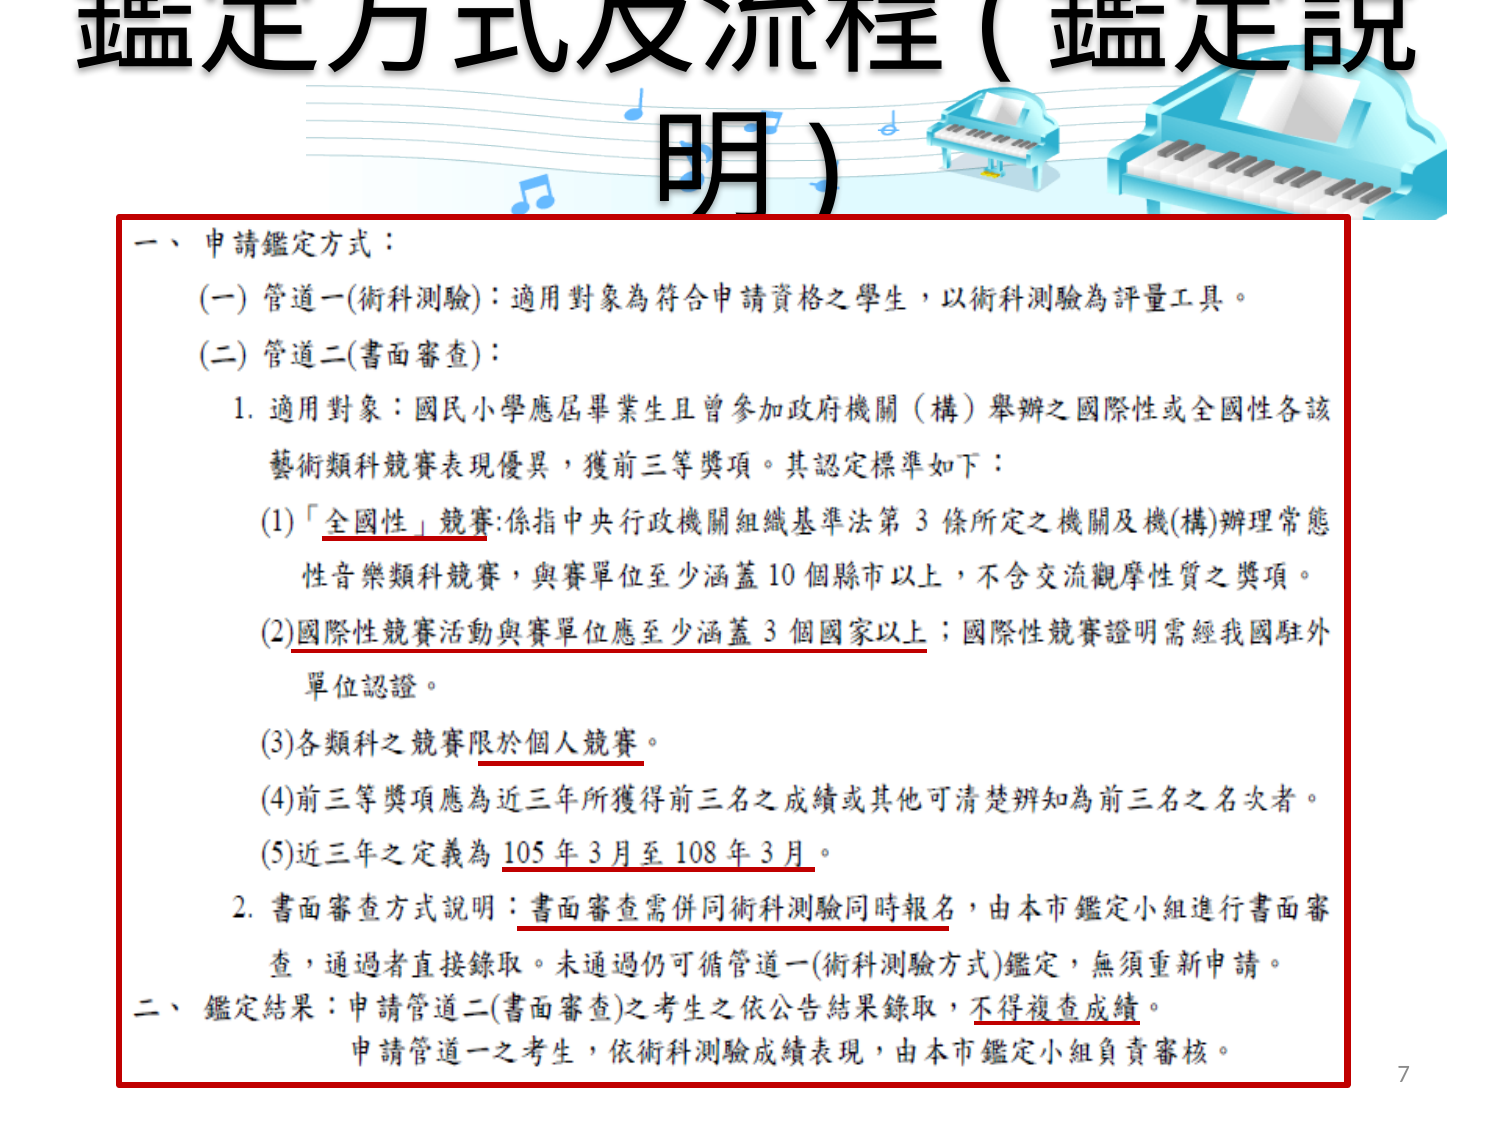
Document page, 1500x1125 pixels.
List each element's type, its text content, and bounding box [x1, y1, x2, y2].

slide_number 7 [1074, 1042, 1425, 1103]
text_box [7, 32, 1485, 221]
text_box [122, 219, 1345, 1083]
